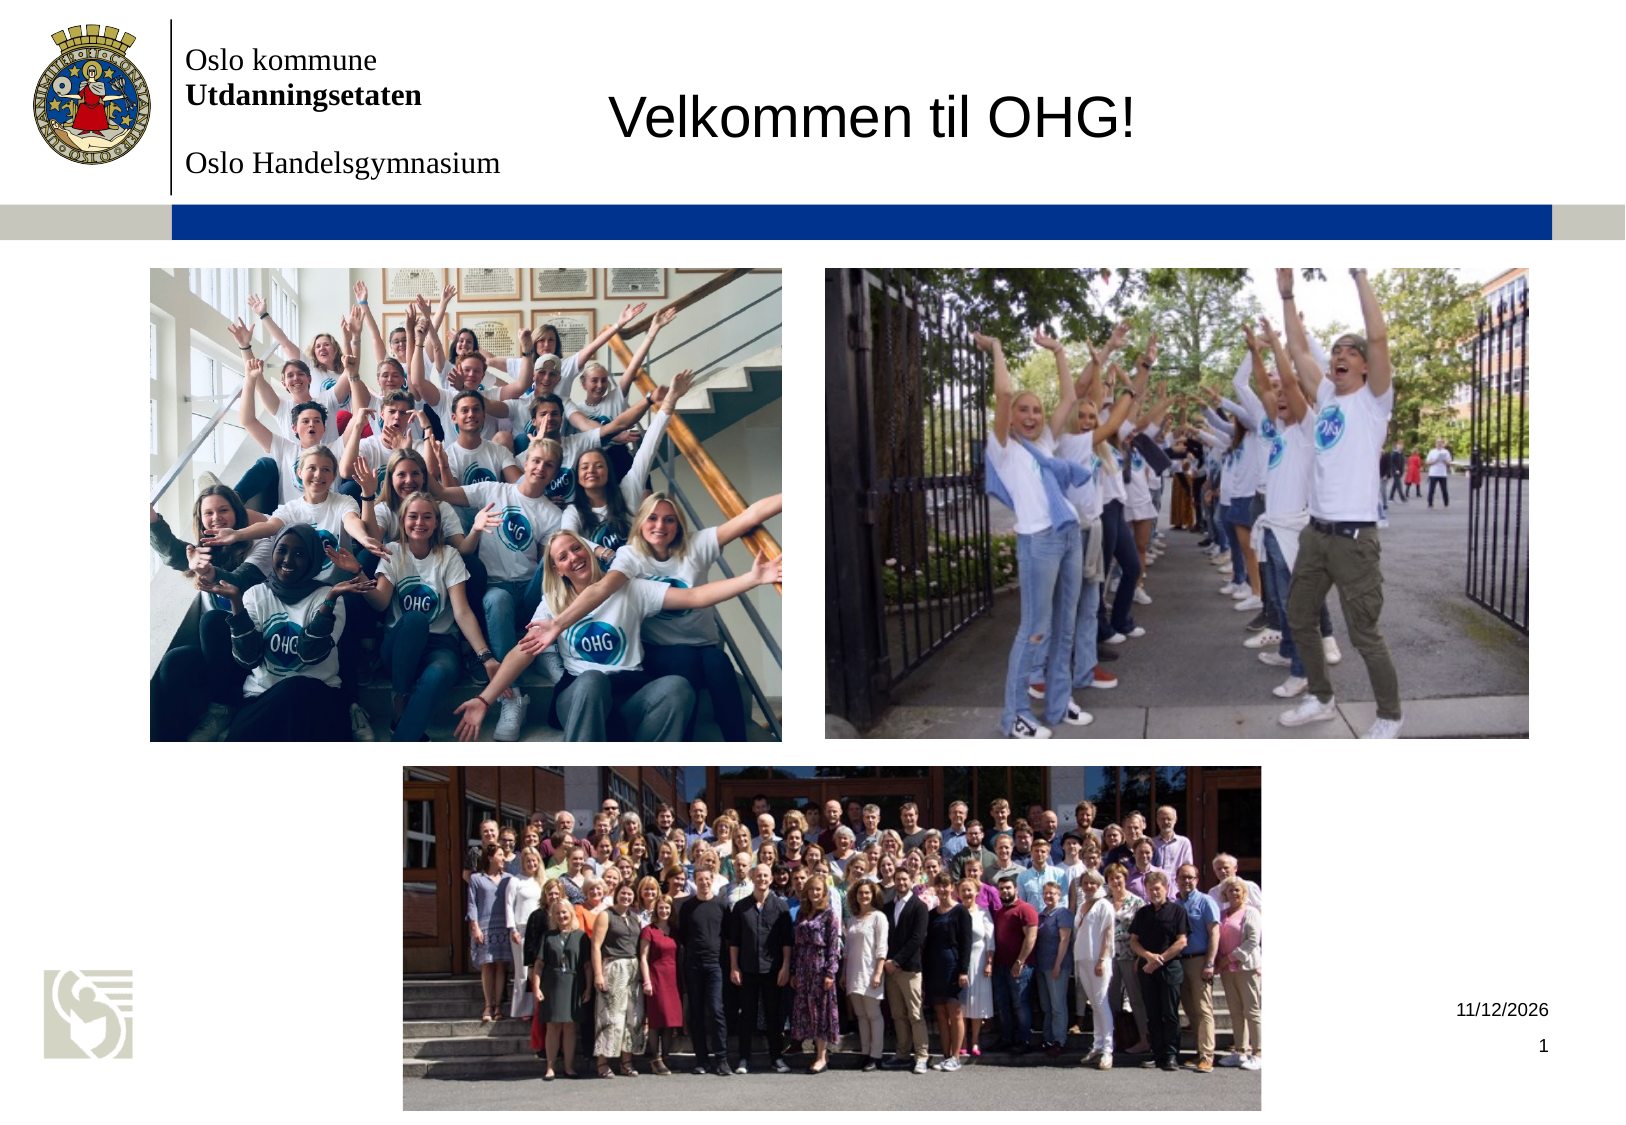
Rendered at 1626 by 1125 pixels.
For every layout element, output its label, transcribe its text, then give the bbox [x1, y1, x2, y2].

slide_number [1266, 997, 1550, 1028]
text_box Velkommen til OHG! [593, 71, 1153, 157]
slide_number 1 [1266, 1033, 1550, 1063]
picture [402, 766, 1262, 1111]
picture [825, 268, 1529, 739]
picture [149, 268, 782, 742]
picture [27, 20, 157, 169]
picture [41, 967, 135, 1061]
